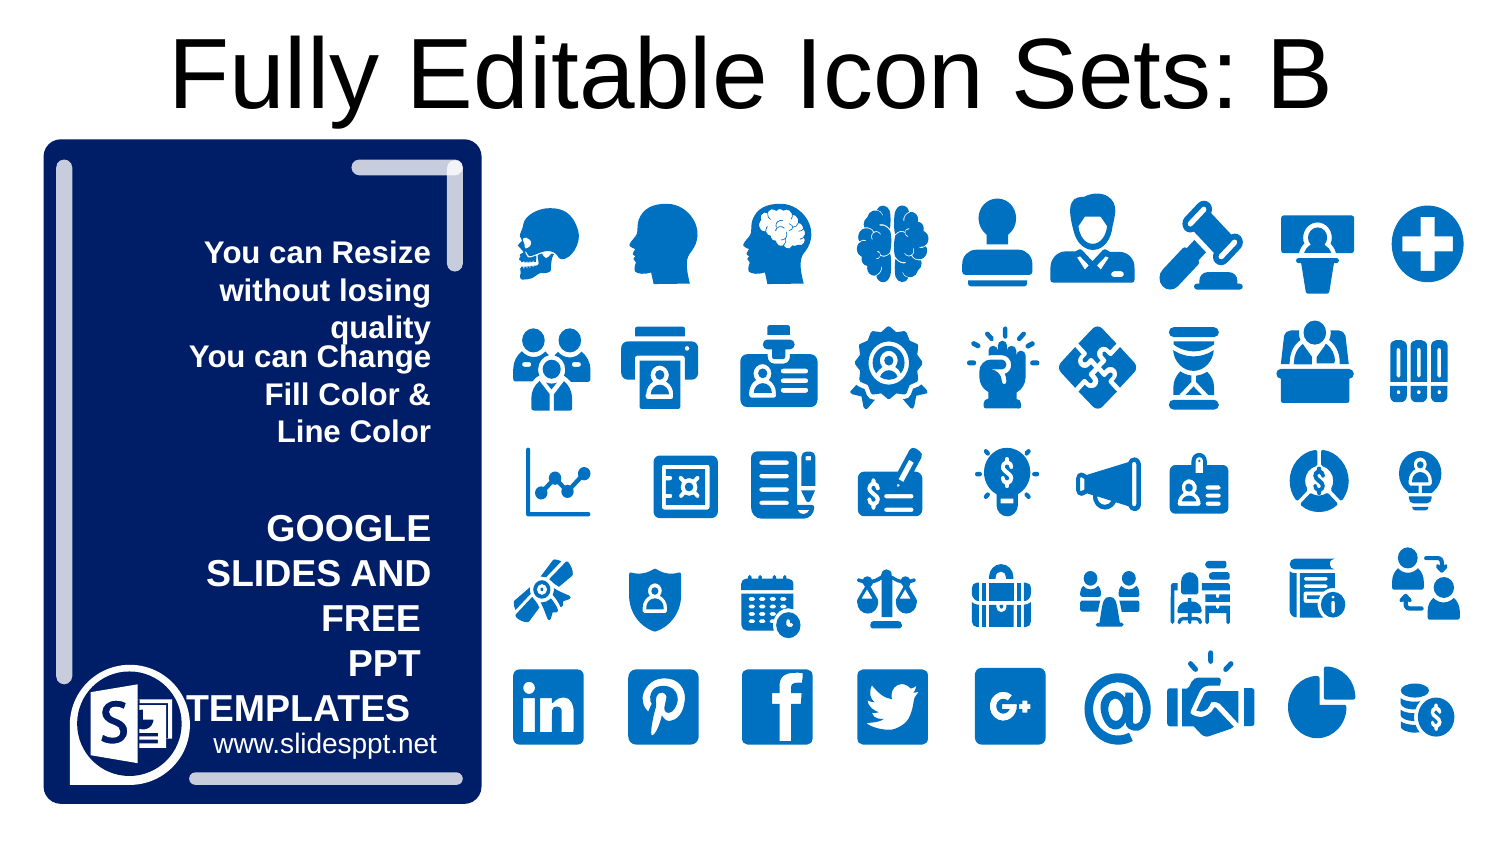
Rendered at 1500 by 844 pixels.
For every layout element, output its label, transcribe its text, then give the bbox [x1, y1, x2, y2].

text_box [856, 205, 892, 283]
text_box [1390, 340, 1448, 403]
text_box [742, 669, 813, 745]
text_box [1169, 452, 1229, 514]
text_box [1080, 571, 1140, 627]
text_box [743, 203, 812, 285]
list Fully Editable Icon Sets: B [39, 15, 1464, 105]
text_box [1281, 215, 1355, 294]
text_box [526, 447, 591, 517]
text_box [1084, 673, 1151, 745]
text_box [1167, 650, 1255, 737]
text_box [740, 325, 818, 408]
text_box [974, 667, 1046, 745]
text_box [1400, 683, 1455, 737]
text_box [628, 669, 699, 745]
text_box [513, 669, 584, 745]
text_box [974, 447, 1040, 517]
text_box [1058, 326, 1137, 409]
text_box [966, 326, 1040, 409]
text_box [1289, 449, 1349, 512]
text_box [1391, 547, 1460, 620]
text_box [513, 328, 591, 411]
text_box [850, 326, 928, 410]
text_box [517, 208, 579, 280]
text_box [1391, 205, 1464, 283]
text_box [1276, 320, 1354, 403]
text_box [857, 669, 928, 745]
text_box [1168, 327, 1219, 410]
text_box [750, 451, 816, 519]
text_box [629, 203, 698, 285]
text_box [1170, 560, 1231, 625]
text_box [653, 455, 718, 519]
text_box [962, 198, 1033, 287]
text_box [741, 574, 801, 639]
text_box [971, 564, 1031, 628]
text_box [1159, 200, 1244, 290]
text_box [1076, 457, 1141, 512]
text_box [629, 568, 682, 632]
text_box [1050, 193, 1135, 283]
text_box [1398, 450, 1442, 511]
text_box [1289, 558, 1346, 618]
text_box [1287, 666, 1356, 739]
text_box [857, 447, 923, 517]
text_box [513, 559, 573, 623]
text_box [893, 205, 929, 283]
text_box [856, 569, 917, 629]
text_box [621, 326, 699, 409]
